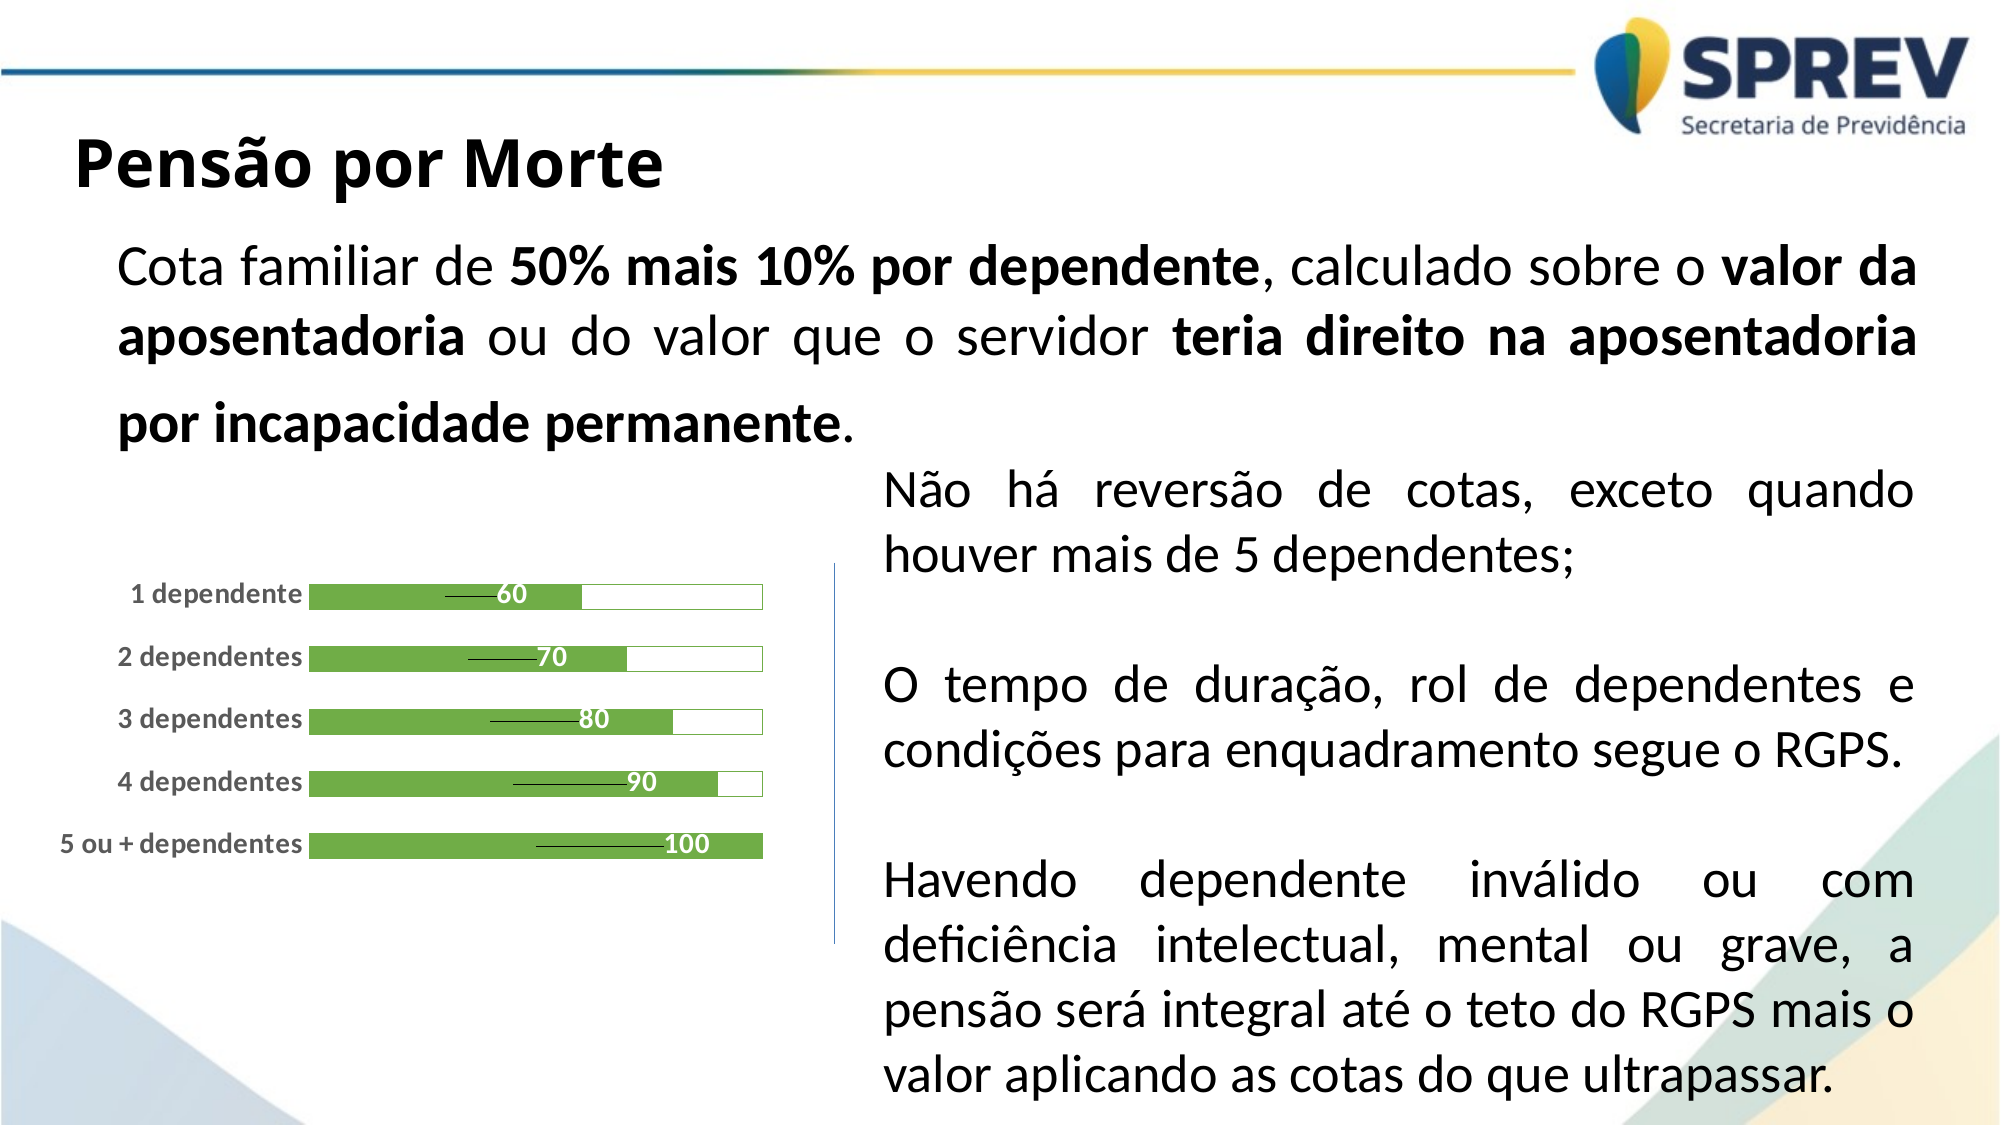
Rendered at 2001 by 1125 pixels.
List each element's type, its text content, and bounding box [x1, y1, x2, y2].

picture [0, 0, 2001, 1125]
text_box Pensão por Morte [0, 113, 1579, 209]
text_box Não há reversão de cotas, exceto quando houver mais de 5 dependentes; O tempo de duração, rol de dependentes e condições para enquadramento segue o RGPS. Havendo dependente inválido ou com deficiência intelectual, mental ou grave, a pensão será integral até o teto do RGPS mais o valor aplicando as cotas do que ultrapassar. [868, 446, 1932, 1111]
chart [42, 495, 871, 886]
text_box Cota familiar de 50% mais 10% por dependente, calculado sobre o valor da aposentadoria ou do valor que o servidor teria direito na aposentadoria por incapacidade permanente. [102, 219, 1934, 465]
